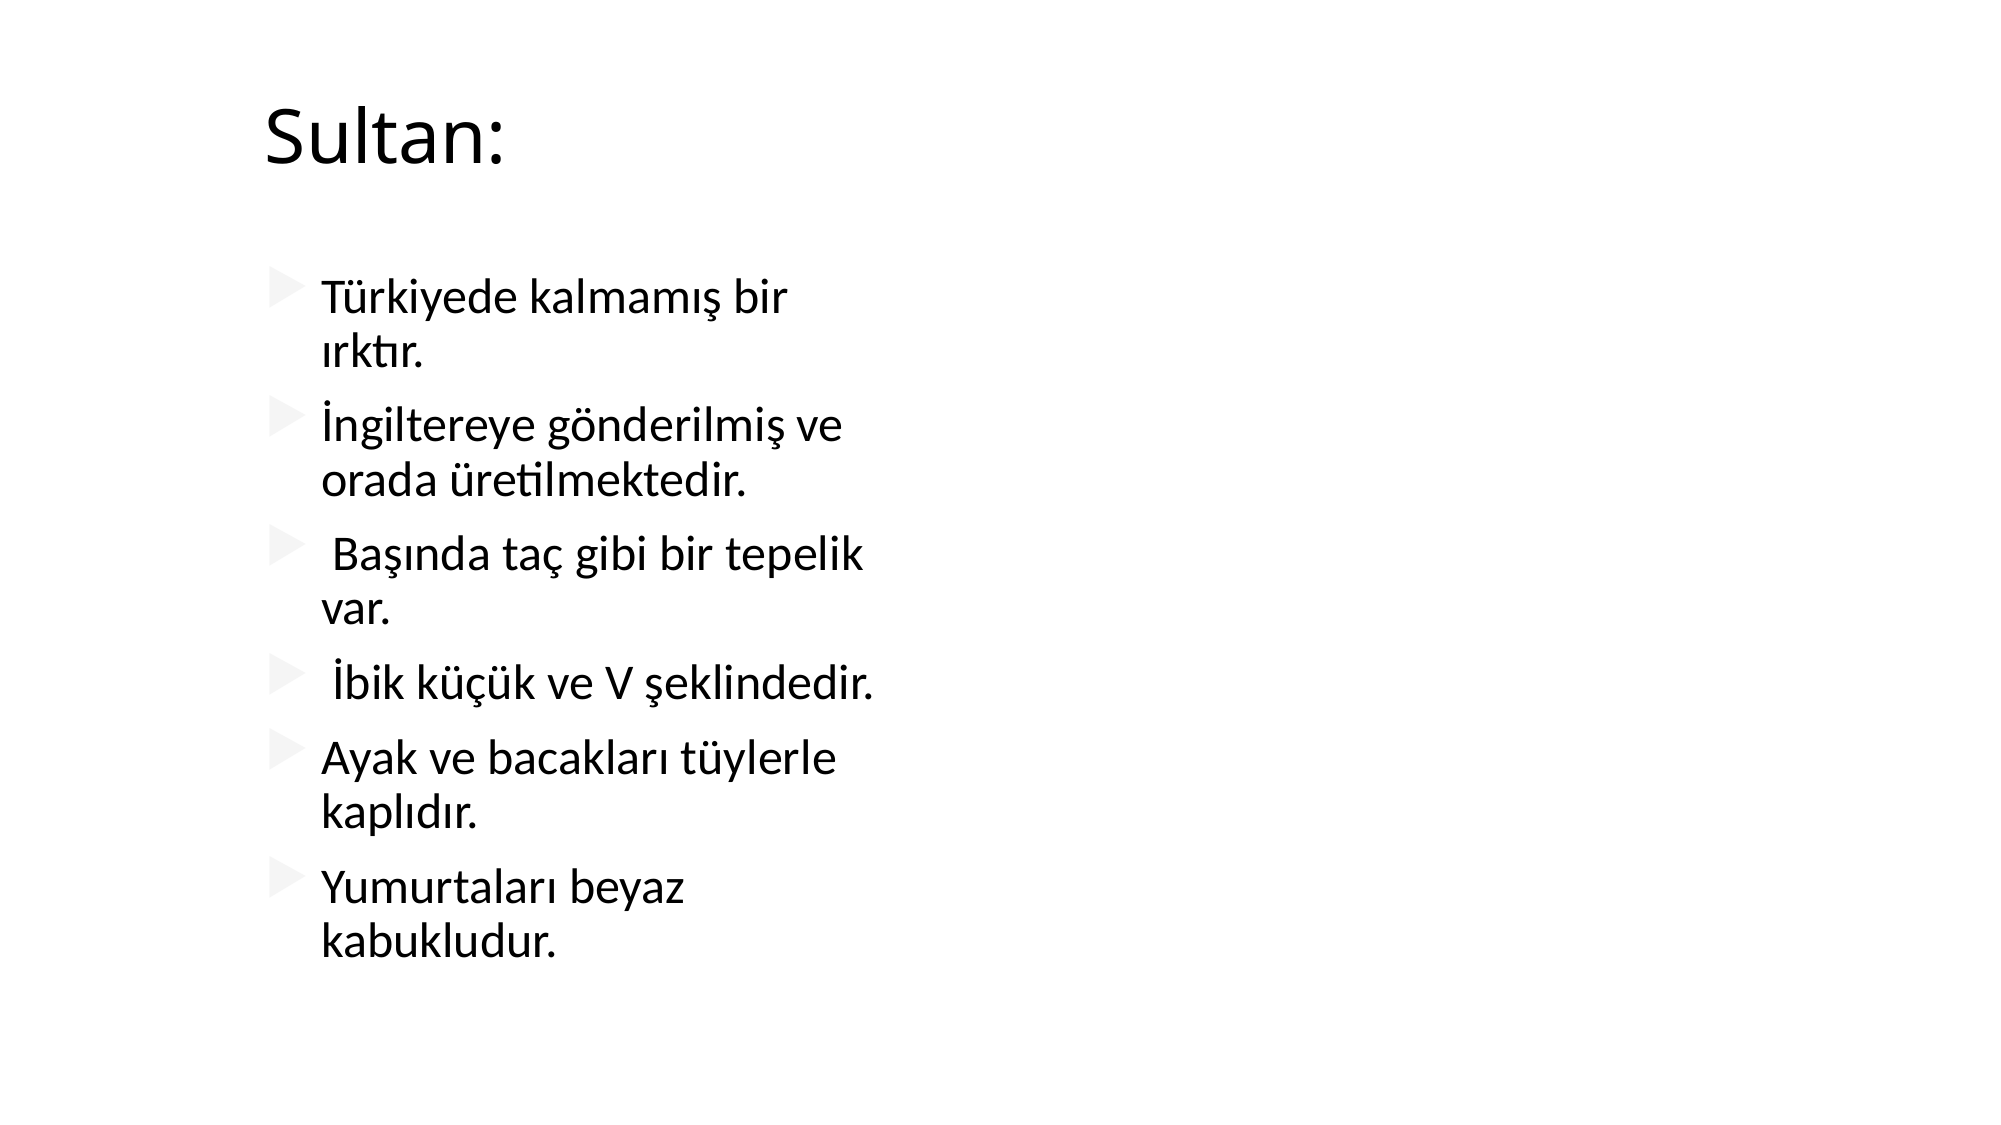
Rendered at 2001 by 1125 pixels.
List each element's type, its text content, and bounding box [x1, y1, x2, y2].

title Sultan: [249, 45, 1600, 233]
list Türkiyede kalmamış bir ırktır. İngiltereye gönderilmiş ve orada üretilmektedir. Başında taç gibi bir tepelik var. İbik küçük ve V şeklindedir. Ayak ve bacakları tüylerle kaplıdır. Yumurtaları beyaz kabukludur. [249, 262, 913, 1006]
